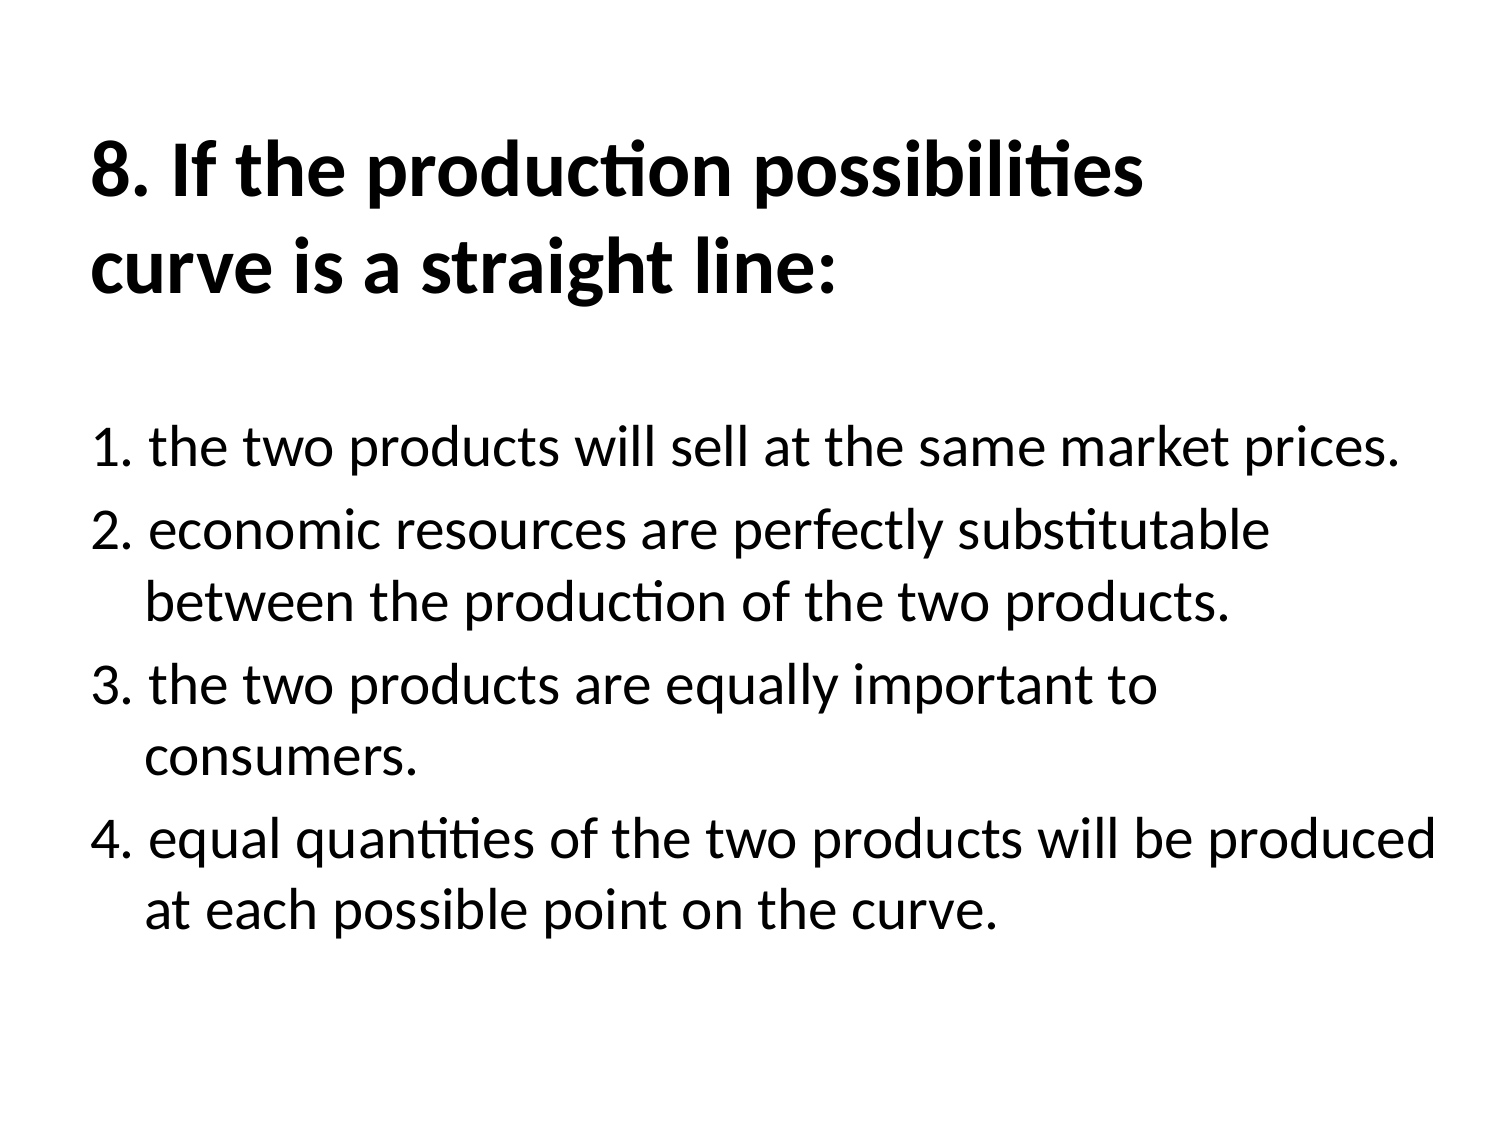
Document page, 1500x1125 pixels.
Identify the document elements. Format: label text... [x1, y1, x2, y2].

title 8. If the production possibilities curve is a straight line: [75, 75, 1188, 350]
list 1. the two products will sell at the same market prices. 2. economic resources are perfectly substitutable between the production of the two products. 3. the two products are equally important to consumers. 4. equal quantities of the two products will be produced at each possible point on the curve. [75, 399, 1463, 1005]
